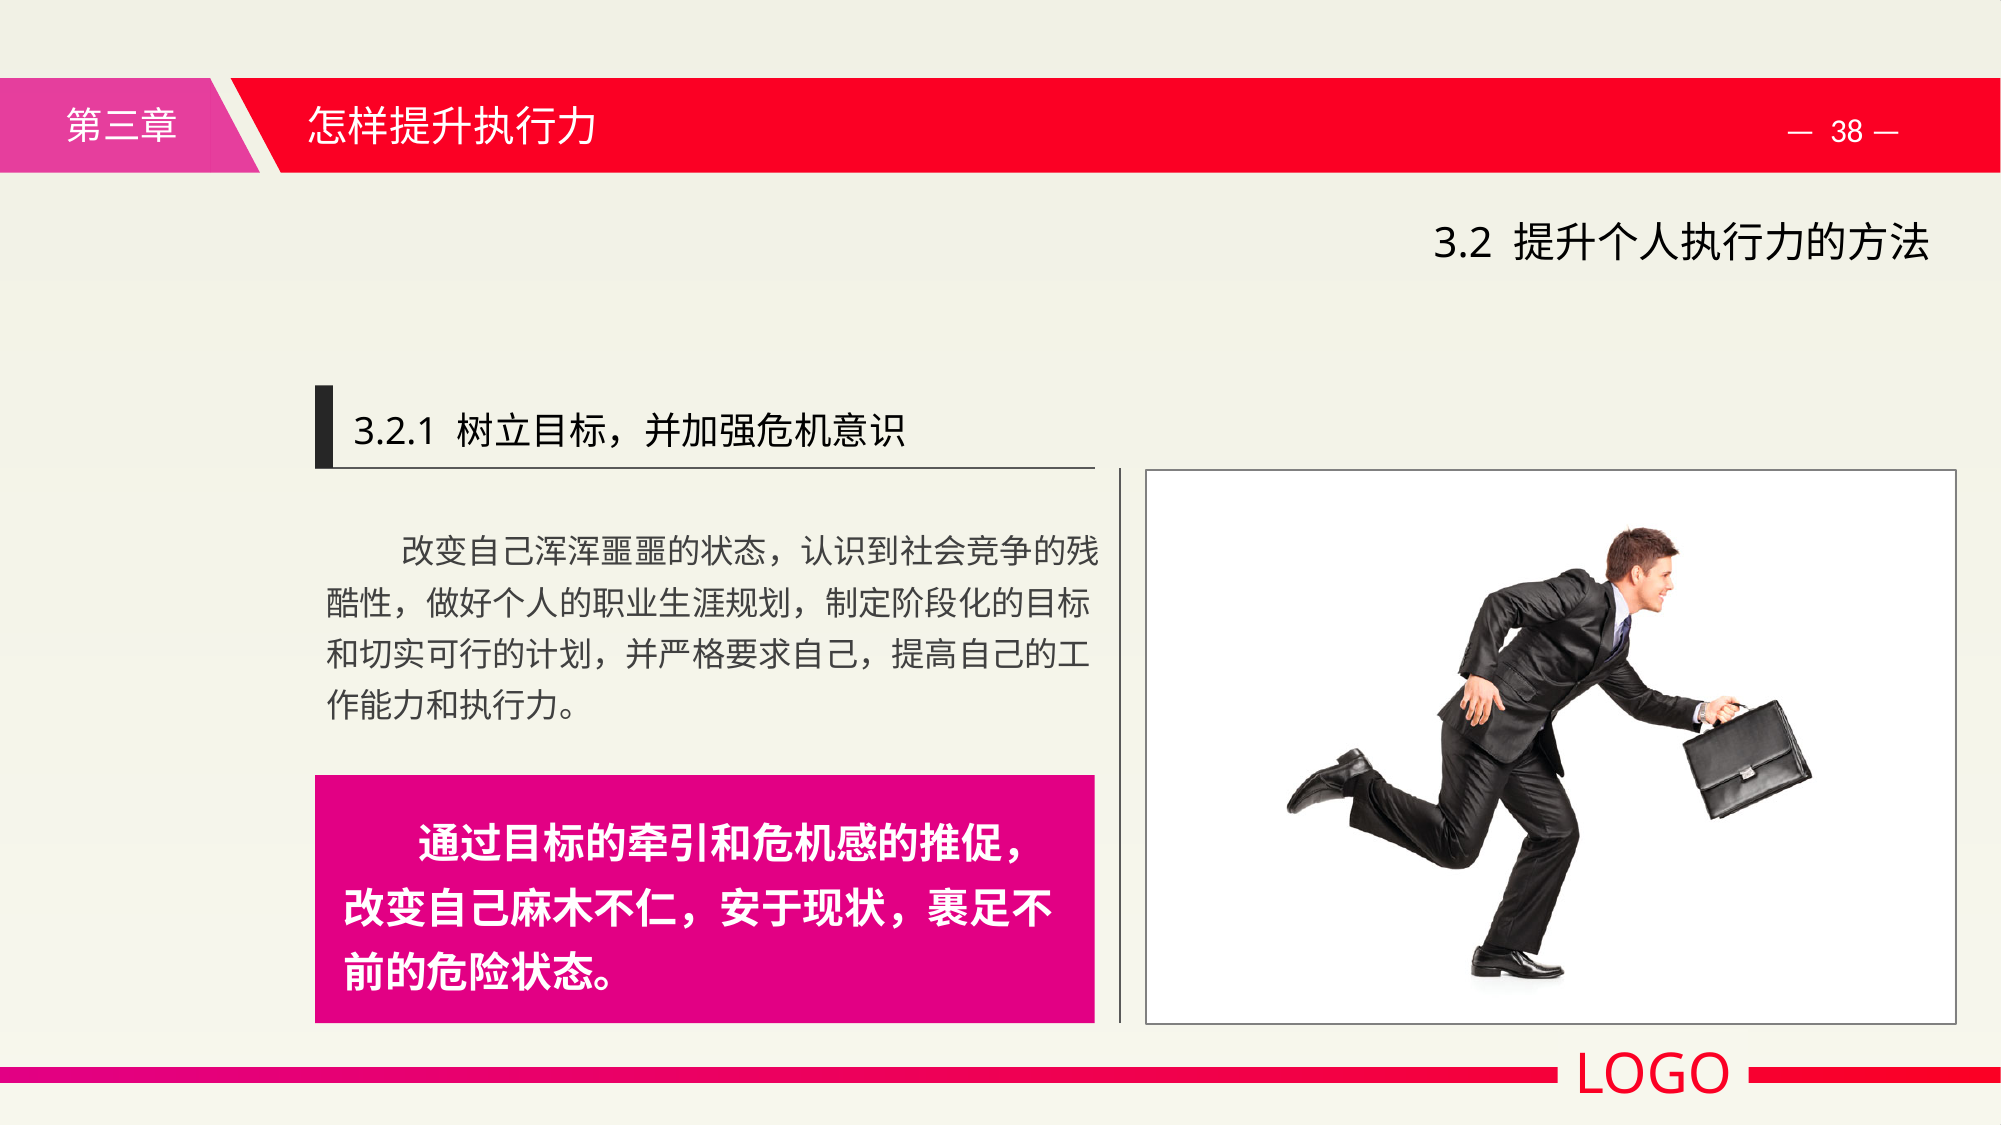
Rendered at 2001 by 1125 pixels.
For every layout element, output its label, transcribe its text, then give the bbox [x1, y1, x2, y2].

picture [1146, 470, 1955, 1024]
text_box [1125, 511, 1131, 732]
text_box 改变自己浑浑噩噩的状态，认识到社会竞争的残酷性，做好个人的职业生涯规划，制定阶段化的目标和切实可行的计划，并严格要求自己，提高自己的工作能力和执行力。 [311, 511, 1115, 732]
text_box 通过目标的牵引和危机感的推促，改变自己麻木不仁，安于现状，裹足不前的危险状态。 [328, 795, 1085, 1004]
text_box 3.2.1 树立目标，并加强危机意识 [338, 399, 1083, 460]
text_box [315, 775, 1095, 1024]
text_box [315, 385, 333, 467]
